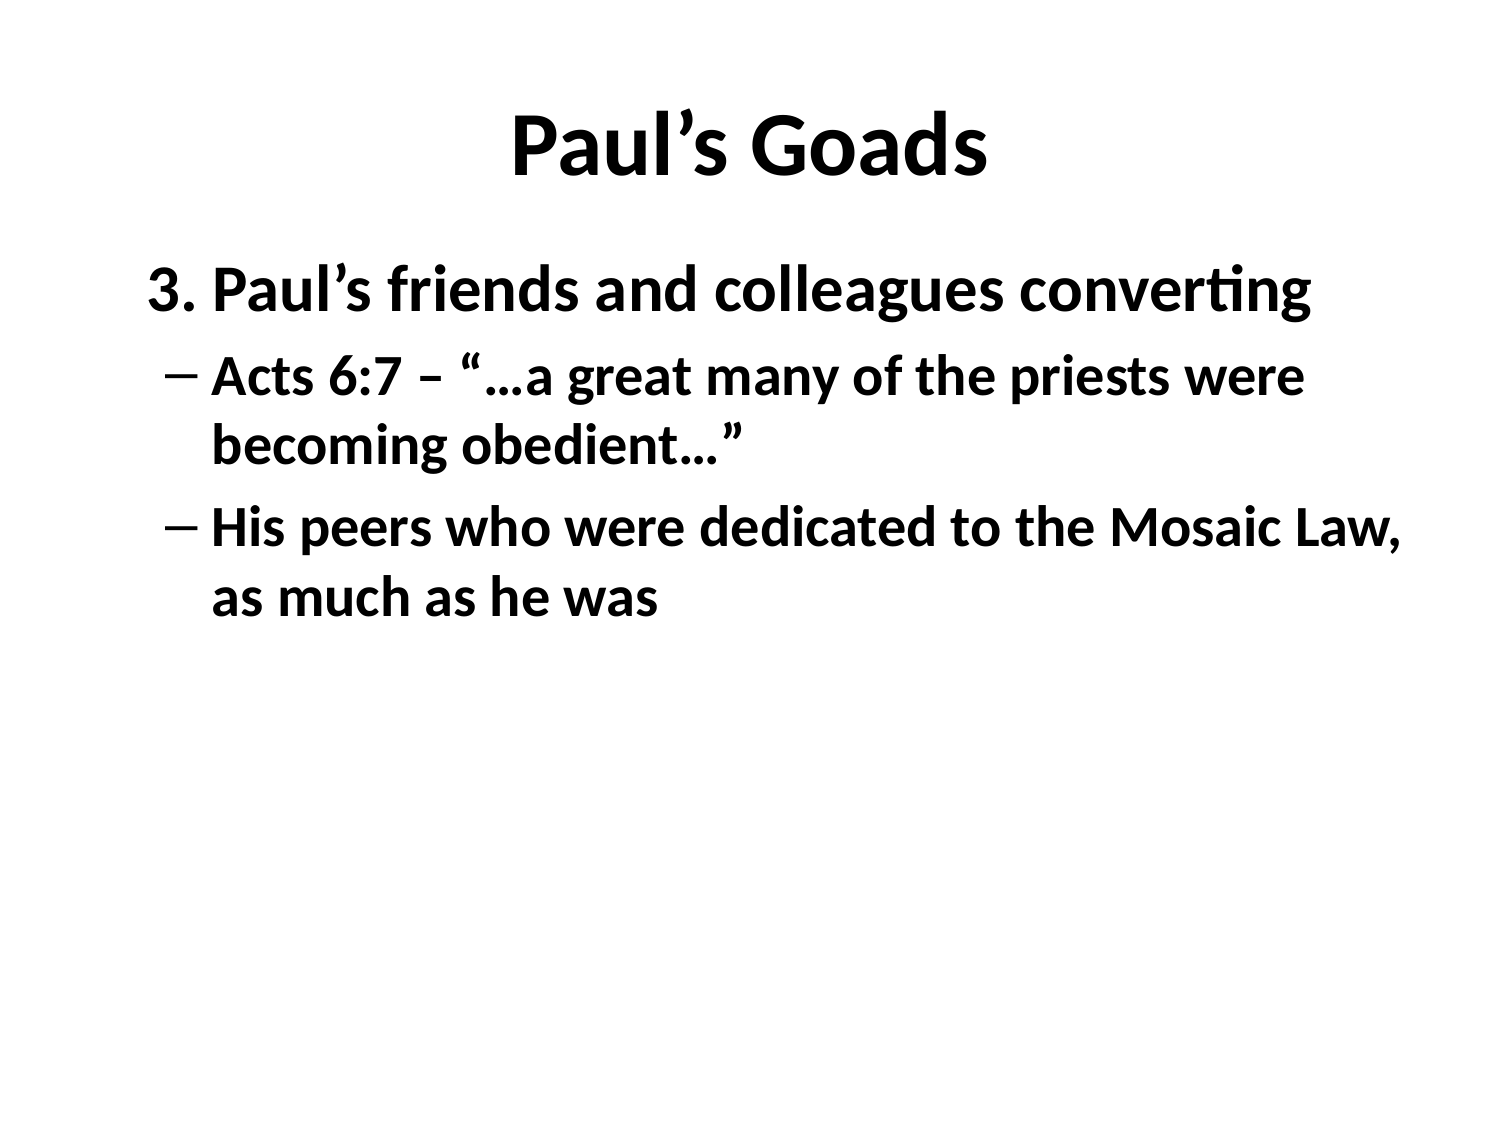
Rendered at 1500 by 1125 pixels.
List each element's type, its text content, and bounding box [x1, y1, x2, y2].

title Paul’s Goads [75, 45, 1425, 233]
list 3. Paul’s friends and colleagues converting Acts 6:7 – “…a great many of the priests were becoming obedient…” His peers who were dedicated to the Mosaic Law, as much as he was [75, 237, 1438, 1125]
